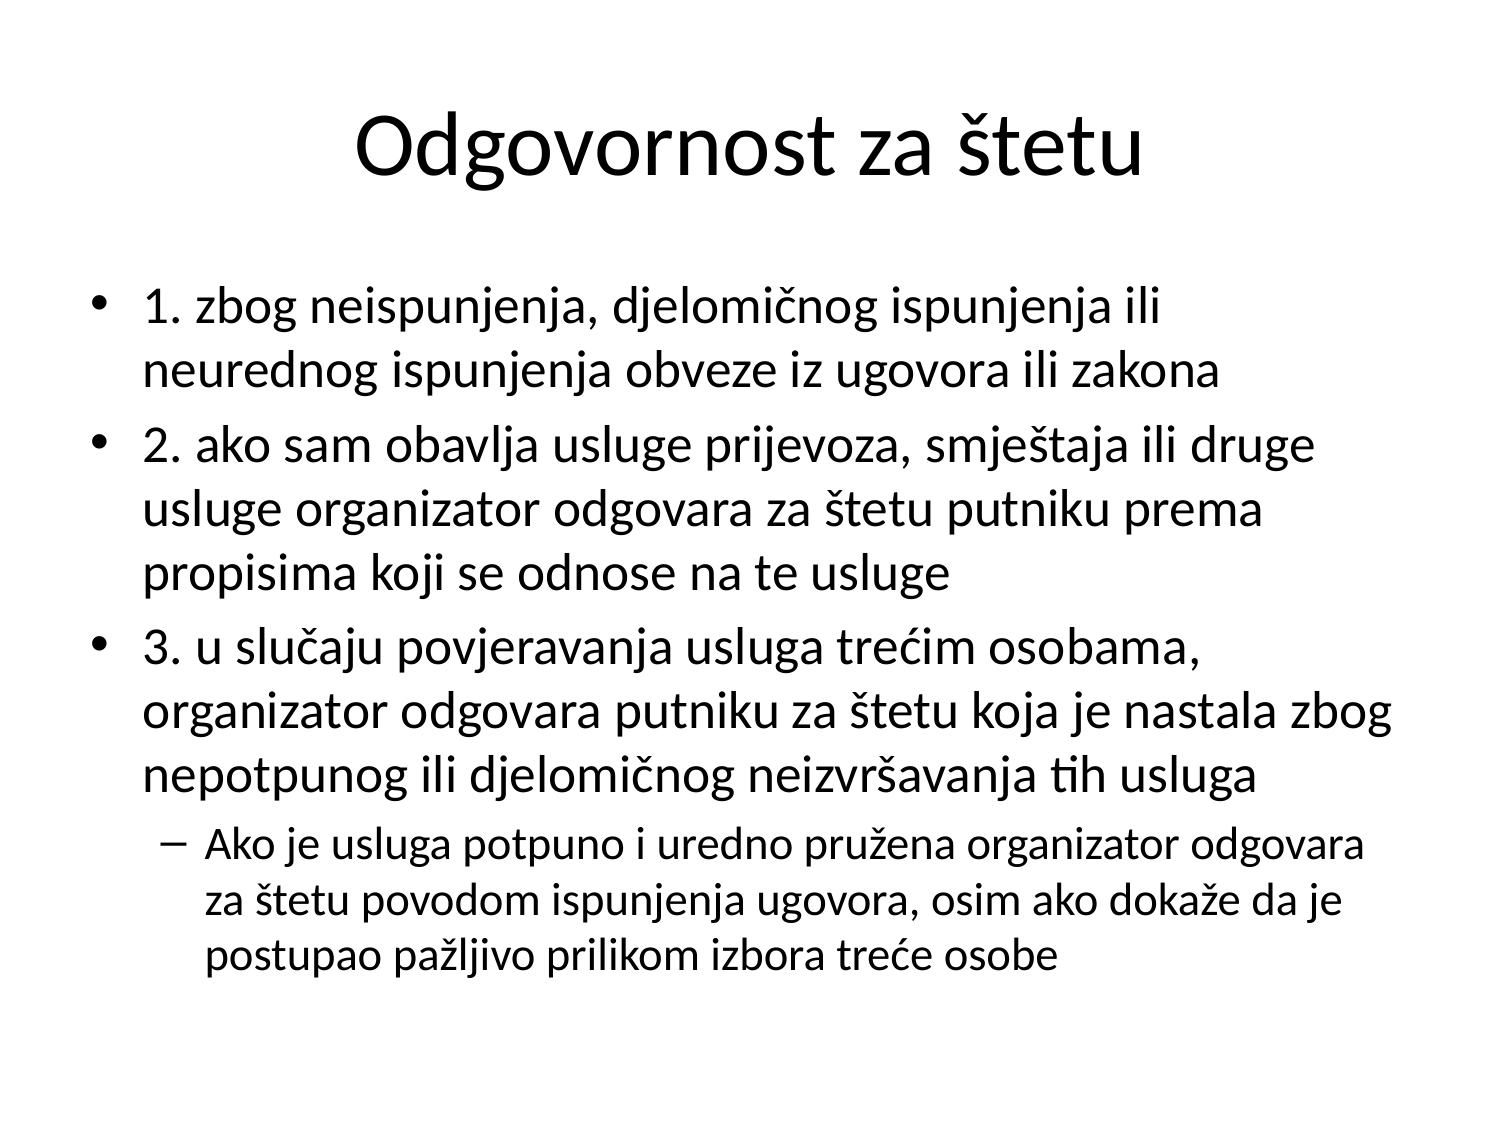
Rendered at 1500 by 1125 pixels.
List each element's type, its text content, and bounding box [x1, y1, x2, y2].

list 1. zbog neispunjenja, djelomičnog ispunjenja ili neurednog ispunjenja obveze iz ugovora ili zakona 2. ako sam obavlja usluge prijevoza, smještaja ili druge usluge organizator odgovara za štetu putniku prema propisima koji se odnose na te usluge 3. u slučaju povjeravanja usluga trećim osobama, organizator odgovara putniku za štetu koja je nastala zbog nepotpunog ili djelomičnog neizvršavanja tih usluga Ako je usluga potpuno i uredno pružena organizator odgovara za štetu povodom ispunjenja ugovora, osim ako dokaže da je postupao pažljivo prilikom izbora treće osobe [75, 262, 1425, 1005]
title Odgovornost za štetu [75, 45, 1425, 233]
